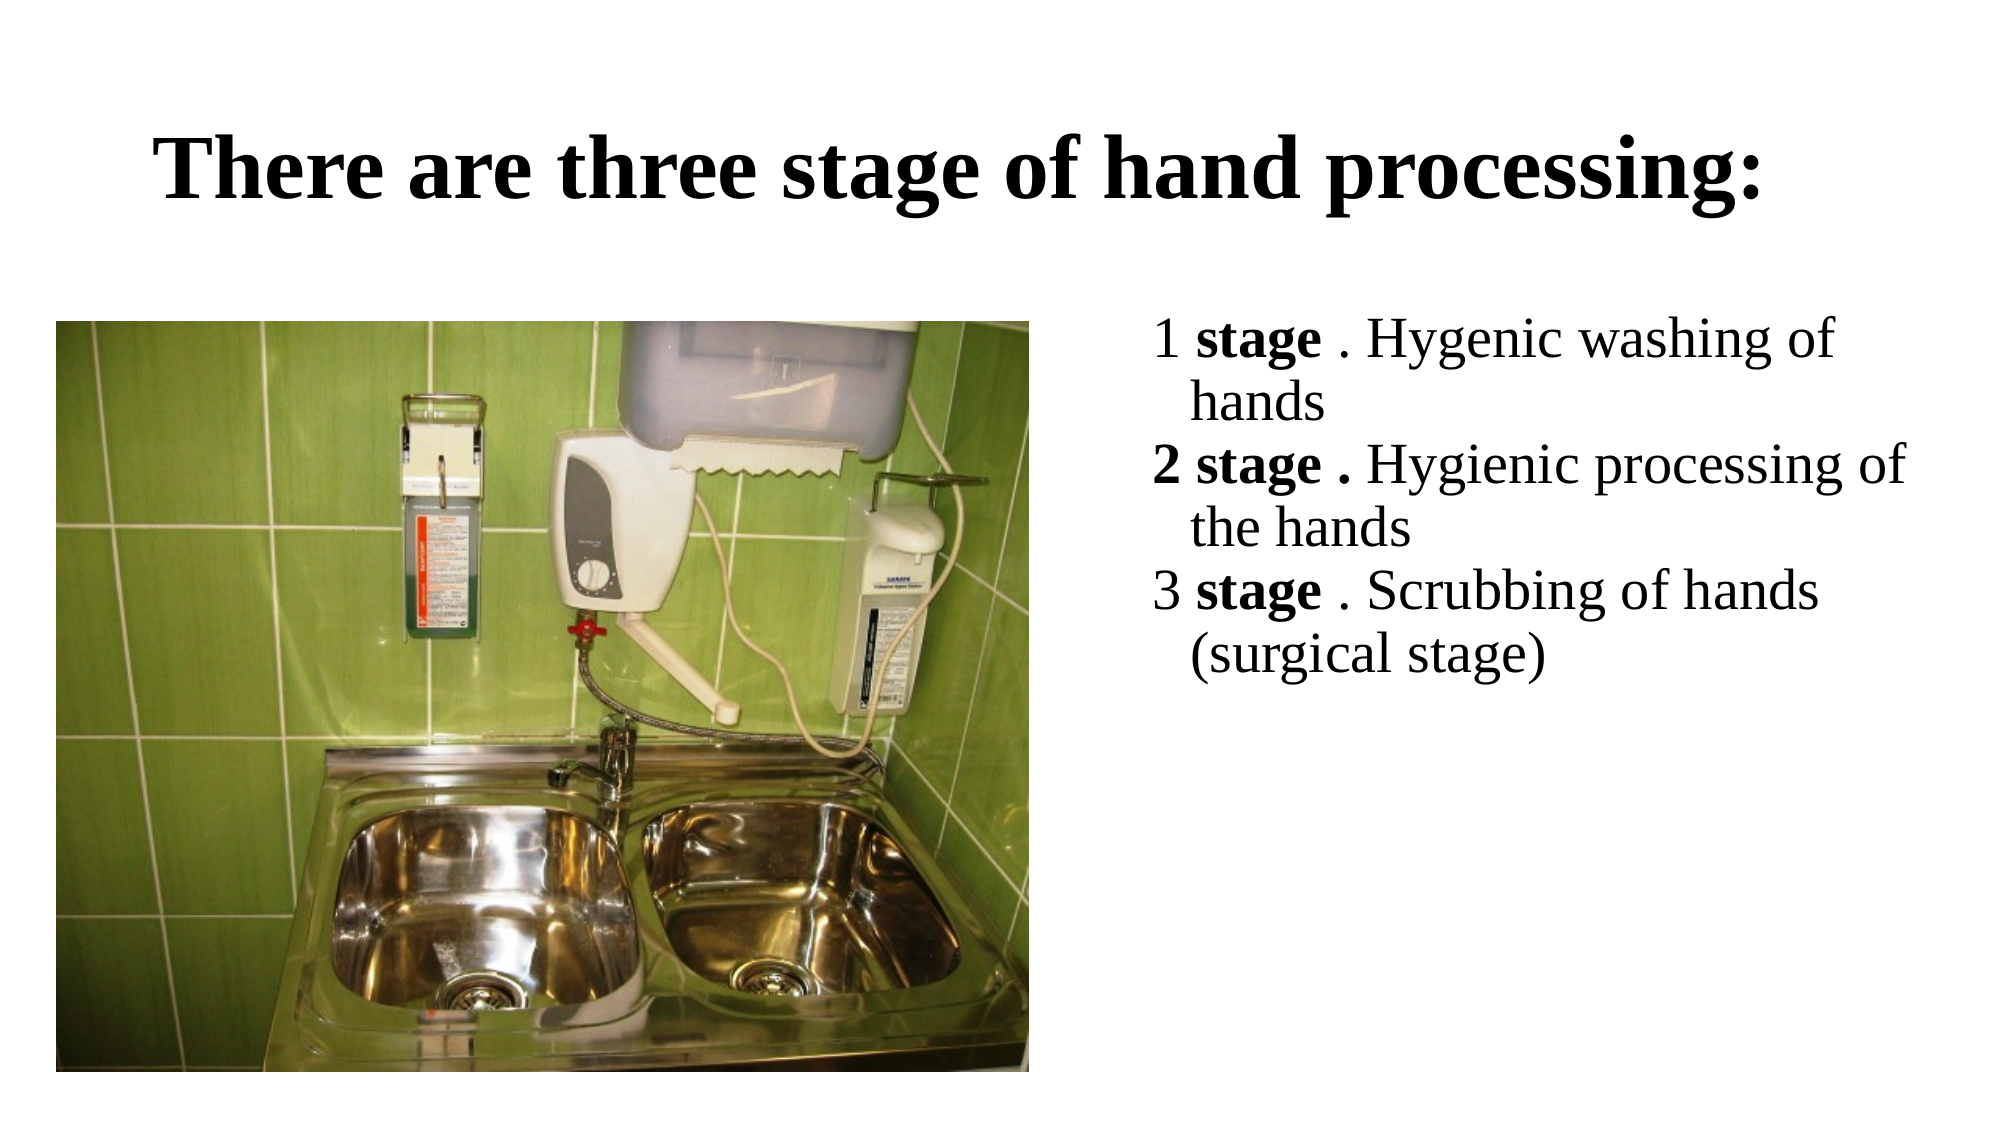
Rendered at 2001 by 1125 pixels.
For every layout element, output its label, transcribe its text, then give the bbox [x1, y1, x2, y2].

list 1 stage . Hygenic washing of hands 2 stage . Hygienic processing of the hands 3 stage . Scrubbing of hands (surgical stage) [1137, 299, 1950, 1066]
picture [56, 321, 1029, 1072]
title There are three stage of hand processing: [137, 59, 1863, 278]
